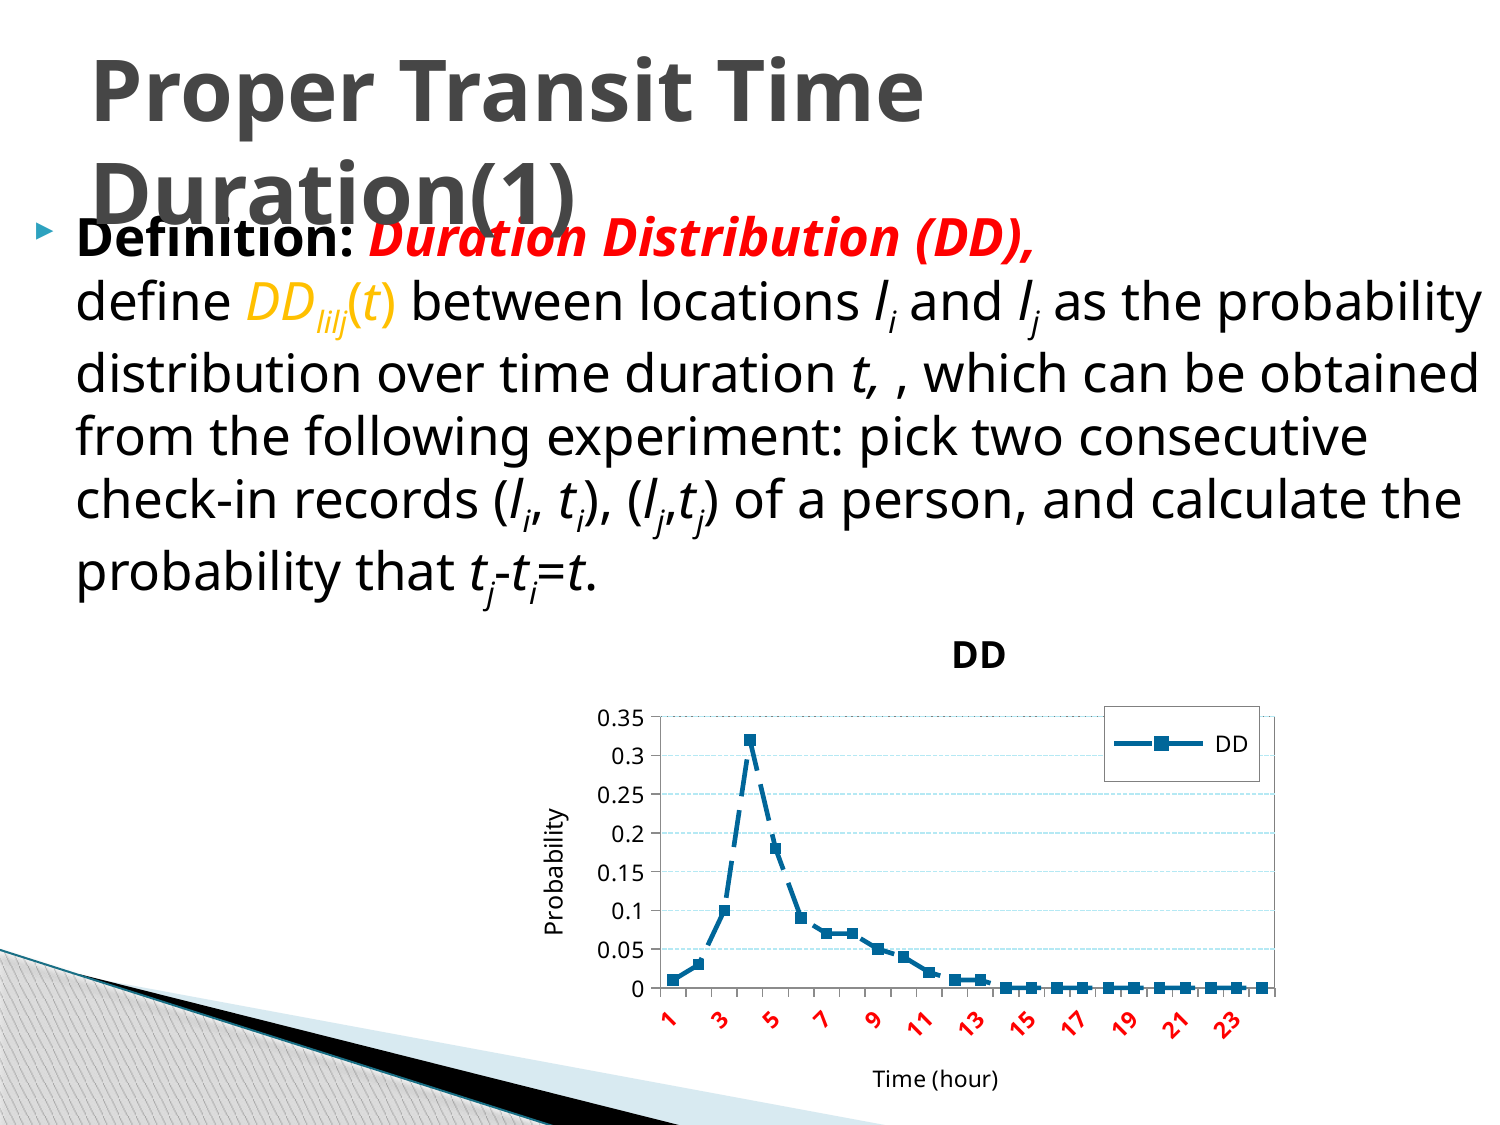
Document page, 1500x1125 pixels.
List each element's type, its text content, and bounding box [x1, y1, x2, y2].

title Proper Transit Time Duration(1) [75, 45, 1425, 233]
list Definition: Duration Distribution (DD), define DDlilj(t) between locations li and lj as the probability distribution over time duration t, , which can be obtained from the following experiment: pick two consecutive check-in records (li, ti), (lj,tj) of a person, and calculate the probability that tj-ti=t. [0, 196, 1500, 622]
chart [501, 597, 1457, 1125]
